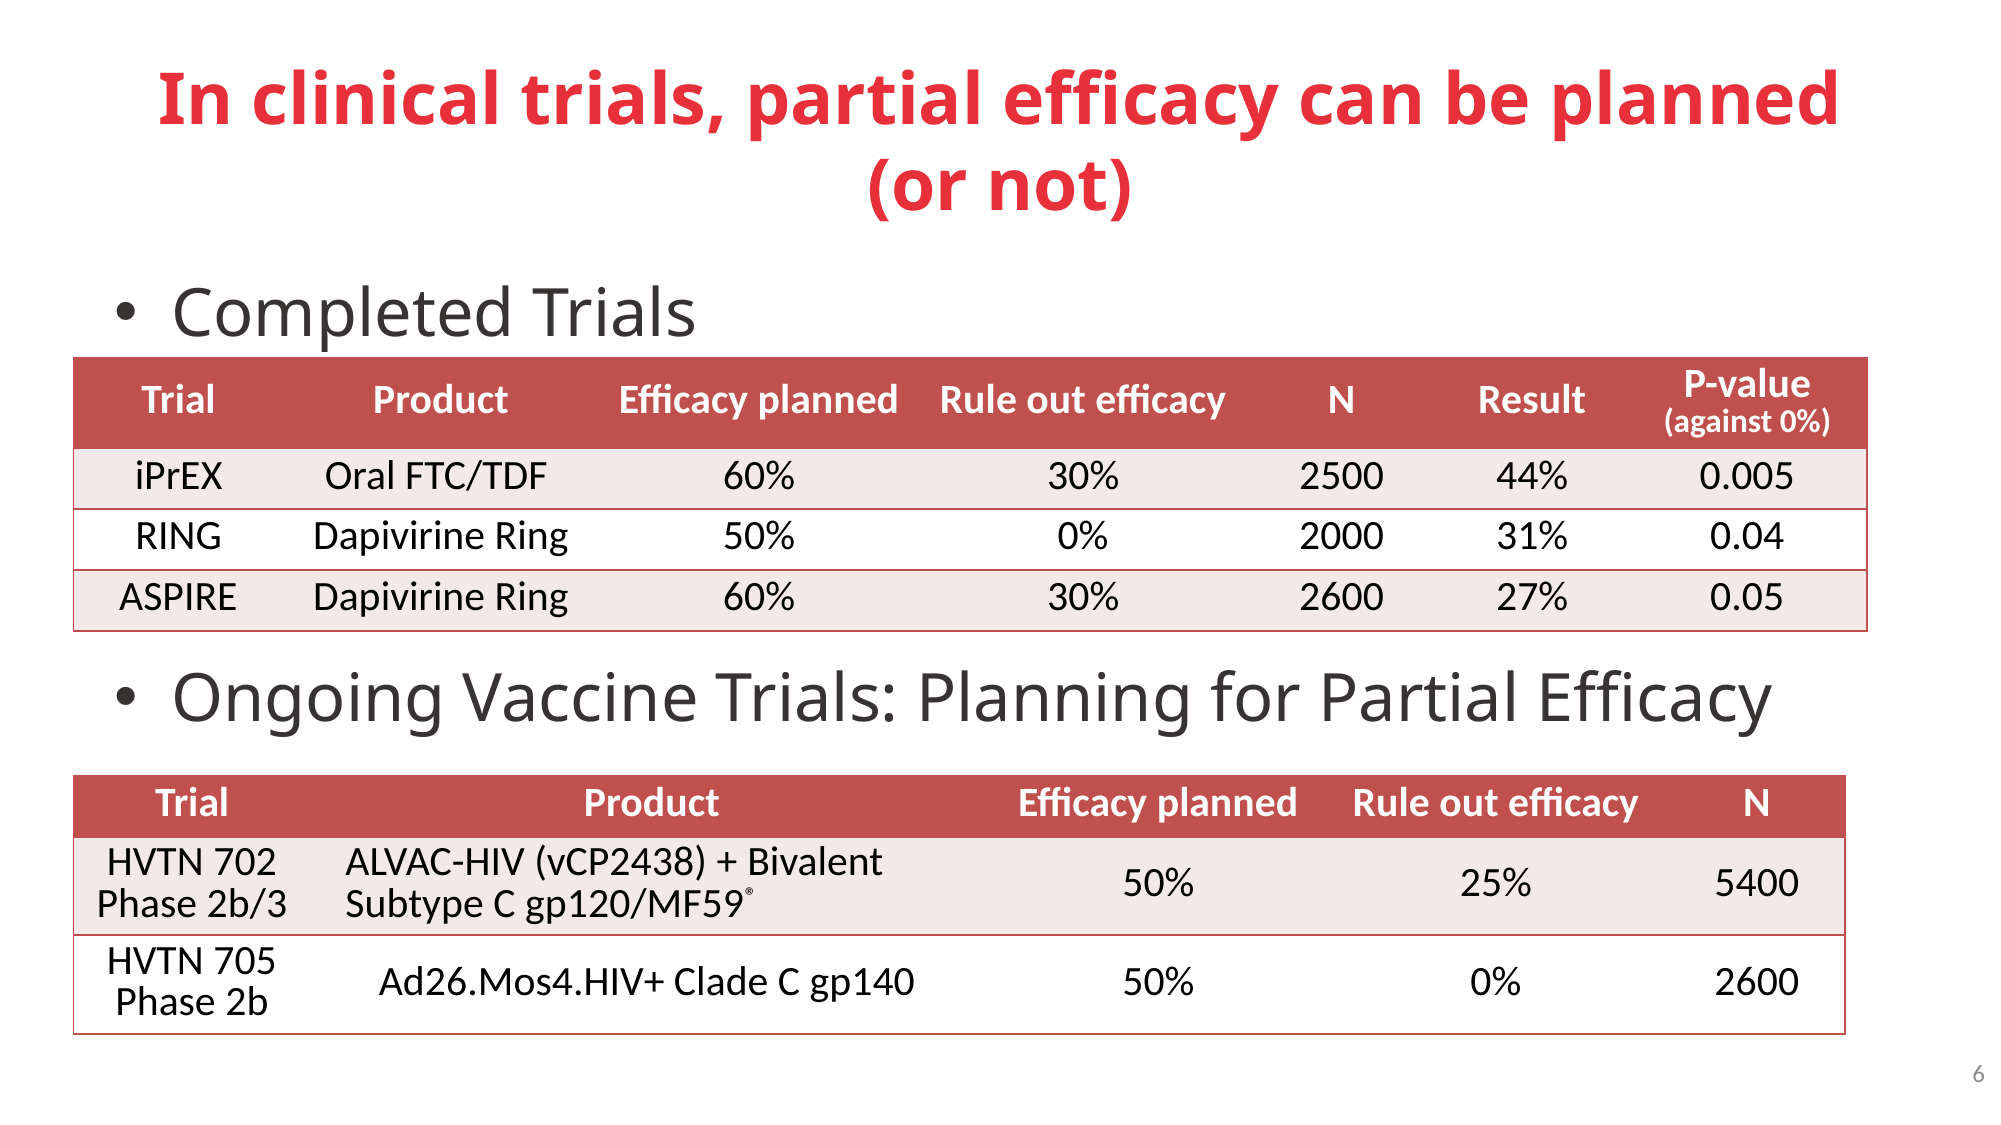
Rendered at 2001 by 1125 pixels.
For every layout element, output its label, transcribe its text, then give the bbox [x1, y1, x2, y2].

table_cell 50% [599, 510, 920, 569]
table_cell 25% [1323, 838, 1668, 934]
table_cell Ad26.Mos4.HIV+ Clade C gp140 [310, 936, 993, 1033]
table_cell 0% [920, 510, 1246, 569]
table_cell ALVAC-HIV (vCP2438) + Bivalent Subtype C gp120/MF59® [310, 838, 993, 934]
list Completed Trials Ongoing Vaccine Trials: Planning for Partial Efficacy [99, 262, 1900, 1005]
table_cell iPrEX [74, 449, 284, 508]
table_header Product [310, 777, 993, 836]
slide_number 6 [1533, 1042, 2000, 1103]
table_cell RING [74, 510, 284, 569]
table_cell 30% [920, 449, 1246, 508]
table_cell 50% [993, 936, 1323, 1033]
table_header Efficacy planned [993, 777, 1323, 836]
table_cell 5400 [1668, 838, 1844, 934]
table_cell 0.05 [1627, 571, 1866, 630]
table_cell 44% [1437, 449, 1627, 508]
table_header Rule out efficacy [1323, 777, 1668, 836]
table_cell 0.04 [1627, 510, 1866, 569]
table_cell HVTN 702 Phase 2b/3 [74, 838, 310, 934]
table_header N [1668, 777, 1844, 836]
table_cell 27% [1437, 571, 1627, 630]
table_cell 2500 [1246, 449, 1437, 508]
table_cell 2600 [1246, 571, 1437, 630]
table_header Rule out efficacy [920, 359, 1246, 447]
table_cell 50% [993, 838, 1323, 934]
table_cell 60% [599, 571, 920, 630]
title In clinical trials, partial efficacy can be planned (or not) [99, 45, 1900, 233]
table_header Efficacy planned [599, 359, 920, 447]
table_cell Oral FTC/TDF [284, 449, 599, 508]
table_cell HVTN 705 Phase 2b [74, 936, 310, 1033]
table_cell 2600 [1668, 936, 1844, 1033]
table_cell 30% [920, 571, 1246, 630]
table_cell Dapivirine Ring [284, 510, 599, 569]
table_header P-value (against 0%) [1627, 359, 1866, 447]
table_header N [1246, 359, 1437, 447]
table_cell 0.005 [1627, 449, 1866, 508]
table_cell 2000 [1246, 510, 1437, 569]
table_header Product [284, 359, 599, 447]
table_header Trial [74, 777, 310, 836]
table_cell 60% [599, 449, 920, 508]
table_cell 0% [1323, 936, 1668, 1033]
table_cell Dapivirine Ring [284, 571, 599, 630]
table_cell 31% [1437, 510, 1627, 569]
table_cell ASPIRE [74, 571, 284, 630]
table_header Result [1437, 359, 1627, 447]
table_header Trial [74, 359, 284, 447]
